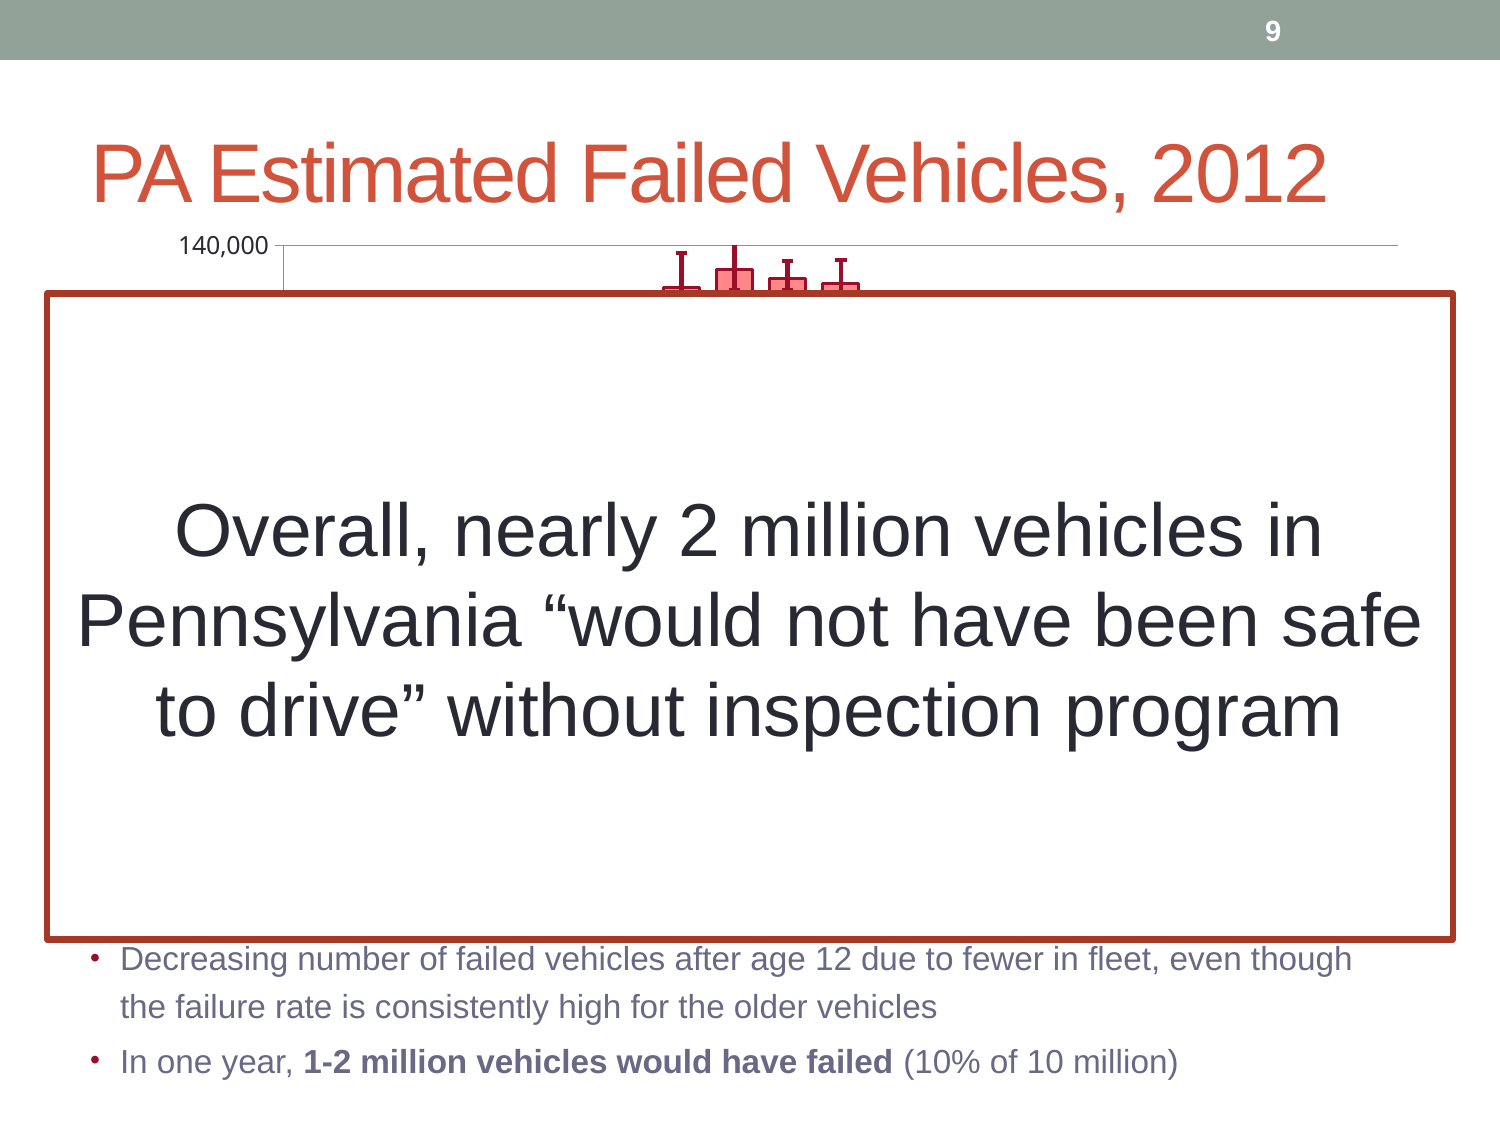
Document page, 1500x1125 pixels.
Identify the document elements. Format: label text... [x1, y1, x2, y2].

chart [74, 214, 1426, 868]
title PA Estimated Failed Vehicles, 2012 [75, 87, 1425, 213]
slide_number 9 [1250, 3, 1425, 57]
list Range between state and private datasets Decreasing number of failed vehicles after age 12 due to fewer in fleet, even though the failure rate is consistently high for the older vehicles In one year, 1-2 million vehicles would have failed (10% of 10 million) [75, 942, 1425, 1059]
text_box Overall, nearly 2 million vehicles in Pennsylvania “would not have been safe to drive” without inspection program [45, 291, 1455, 942]
